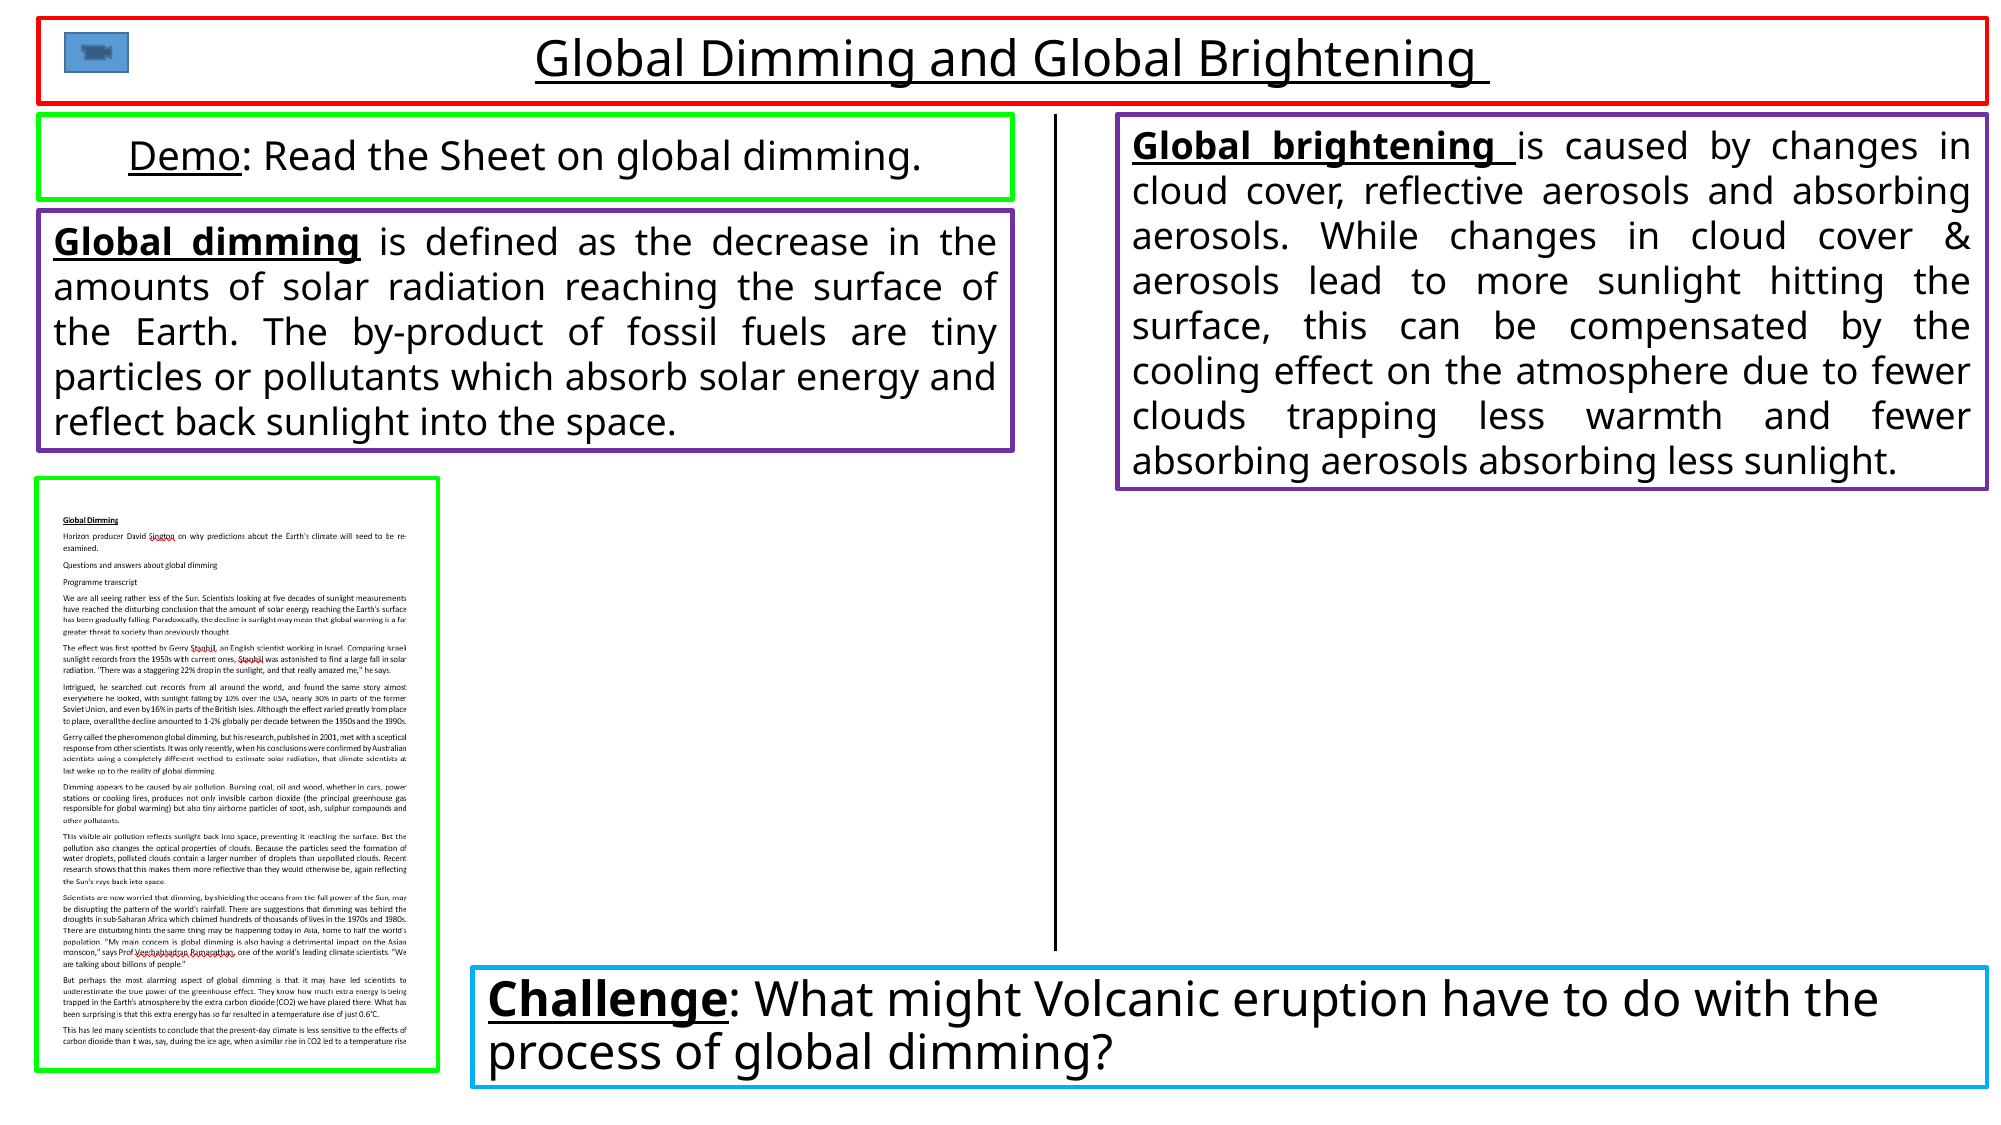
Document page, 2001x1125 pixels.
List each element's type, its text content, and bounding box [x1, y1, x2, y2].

text_box Global brightening is caused by changes in cloud cover, reflective aerosols and absorbing aerosols. While changes in cloud cover & aerosols lead to more sunlight hitting the surface, this can be compensated by the cooling effect on the atmosphere due to fewer clouds trapping less warmth and fewer absorbing aerosols absorbing less sunlight. [1117, 114, 1987, 489]
text_box Demo: Read the Sheet on global dimming. [38, 114, 1013, 200]
picture [38, 480, 436, 1068]
text_box Challenge: What might Volcanic eruption have to do with the process of global dimming? [472, 967, 1987, 1088]
text_box [64, 32, 129, 73]
text_box Global dimming is defined as the decrease in the amounts of solar radiation reaching the surface of the Earth. The by-product of fossil fuels are tiny particles or pollutants which absorb solar energy and reflect back sunlight into the space. [38, 210, 1013, 451]
text_box Global Dimming and Global Brightening [38, 18, 1987, 104]
